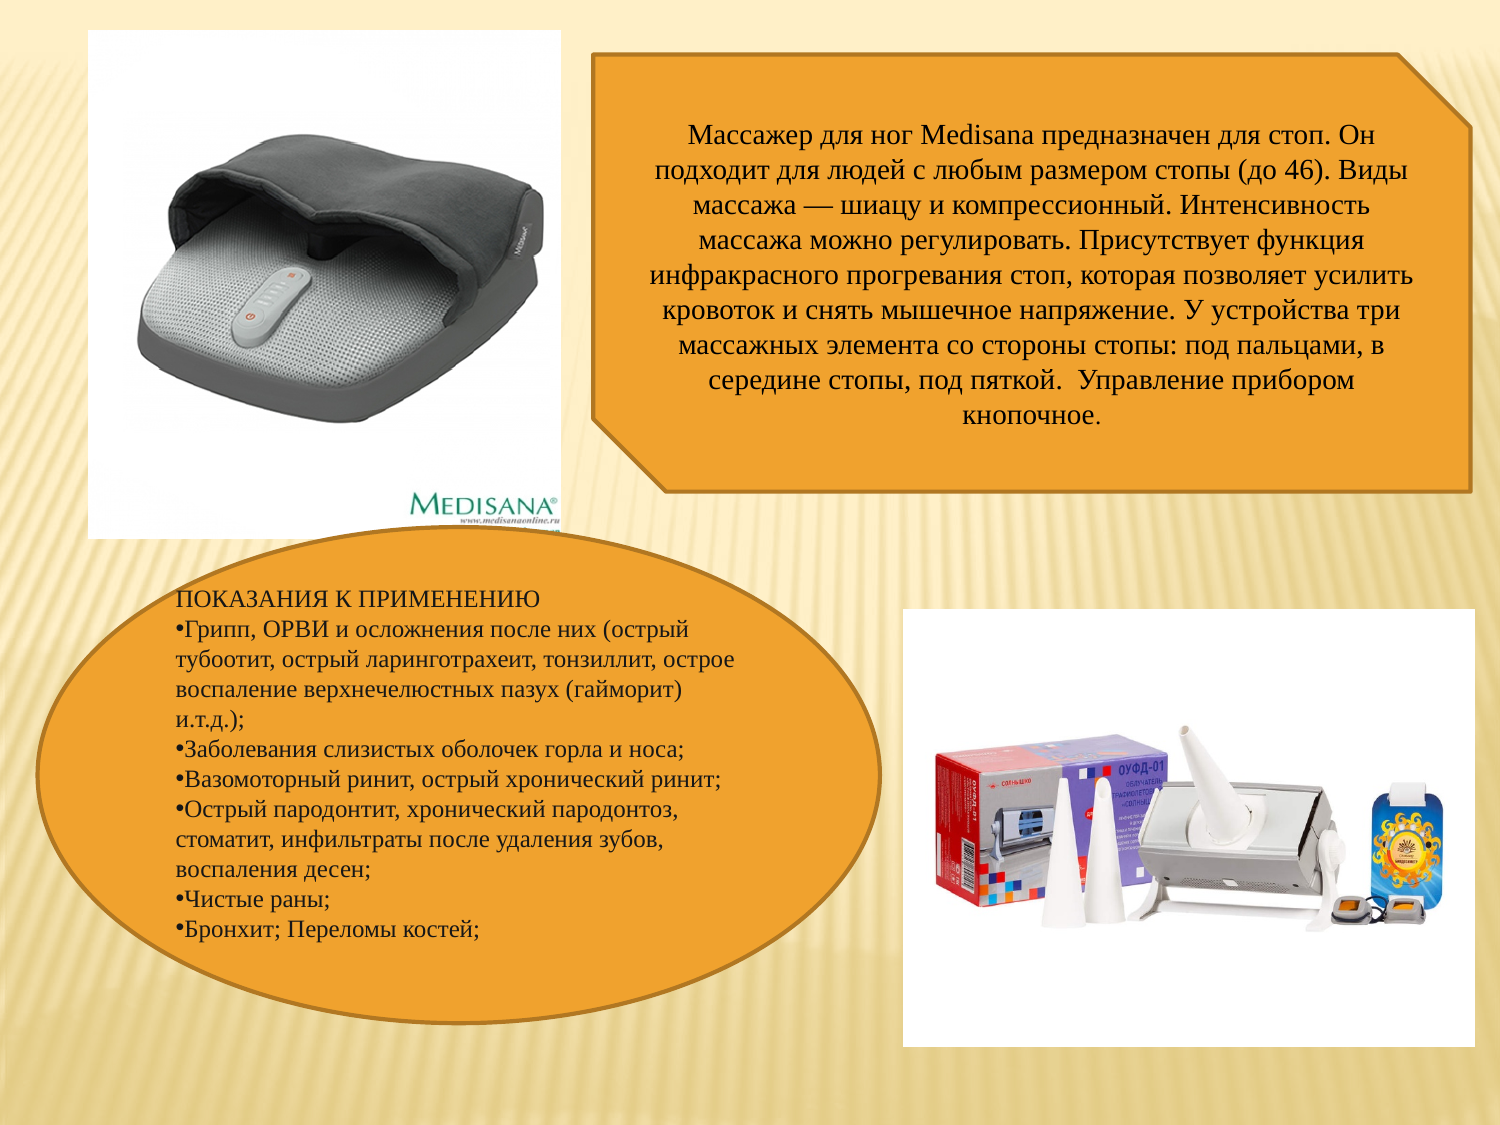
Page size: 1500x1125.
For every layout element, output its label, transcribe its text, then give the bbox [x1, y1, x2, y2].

picture [88, 30, 562, 540]
picture [903, 609, 1475, 1048]
text_box Массажер для ног Medisana предназначен для стоп. Он подходит для людей с любым размером стопы (до 46). Виды массажа — шиацу и компрессионный. Интенсивность массажа можно регулировать. Присутствует функция инфракрасного прогревания стоп, которая позволяет усилить кровоток и снять мышечное напряжение. У устройства три массажных элемента со стороны стопы: под пальцами, в середине стопы, под пяткой. Управление прибором кнопочное. [591, 52, 1473, 494]
text_box ПОКАЗАНИЯ К ПРИМЕНЕНИЮ Грипп, ОРВИ и осложнения после них (острый тубоотит, острый ларинготрахеит, тонзиллит, острое воспаление верхнечелюстных пазух (гайморит) и.т.д.); Заболевания слизистых оболочек горла и носа; Вазомоторный ринит, острый хронический ринит; Острый пародонтит, хронический пародонтоз, стоматит, инфильтраты после удаления зубов, воспаления десен; Чистые раны; Бронхит; Переломы костей; [35, 533, 883, 1026]
